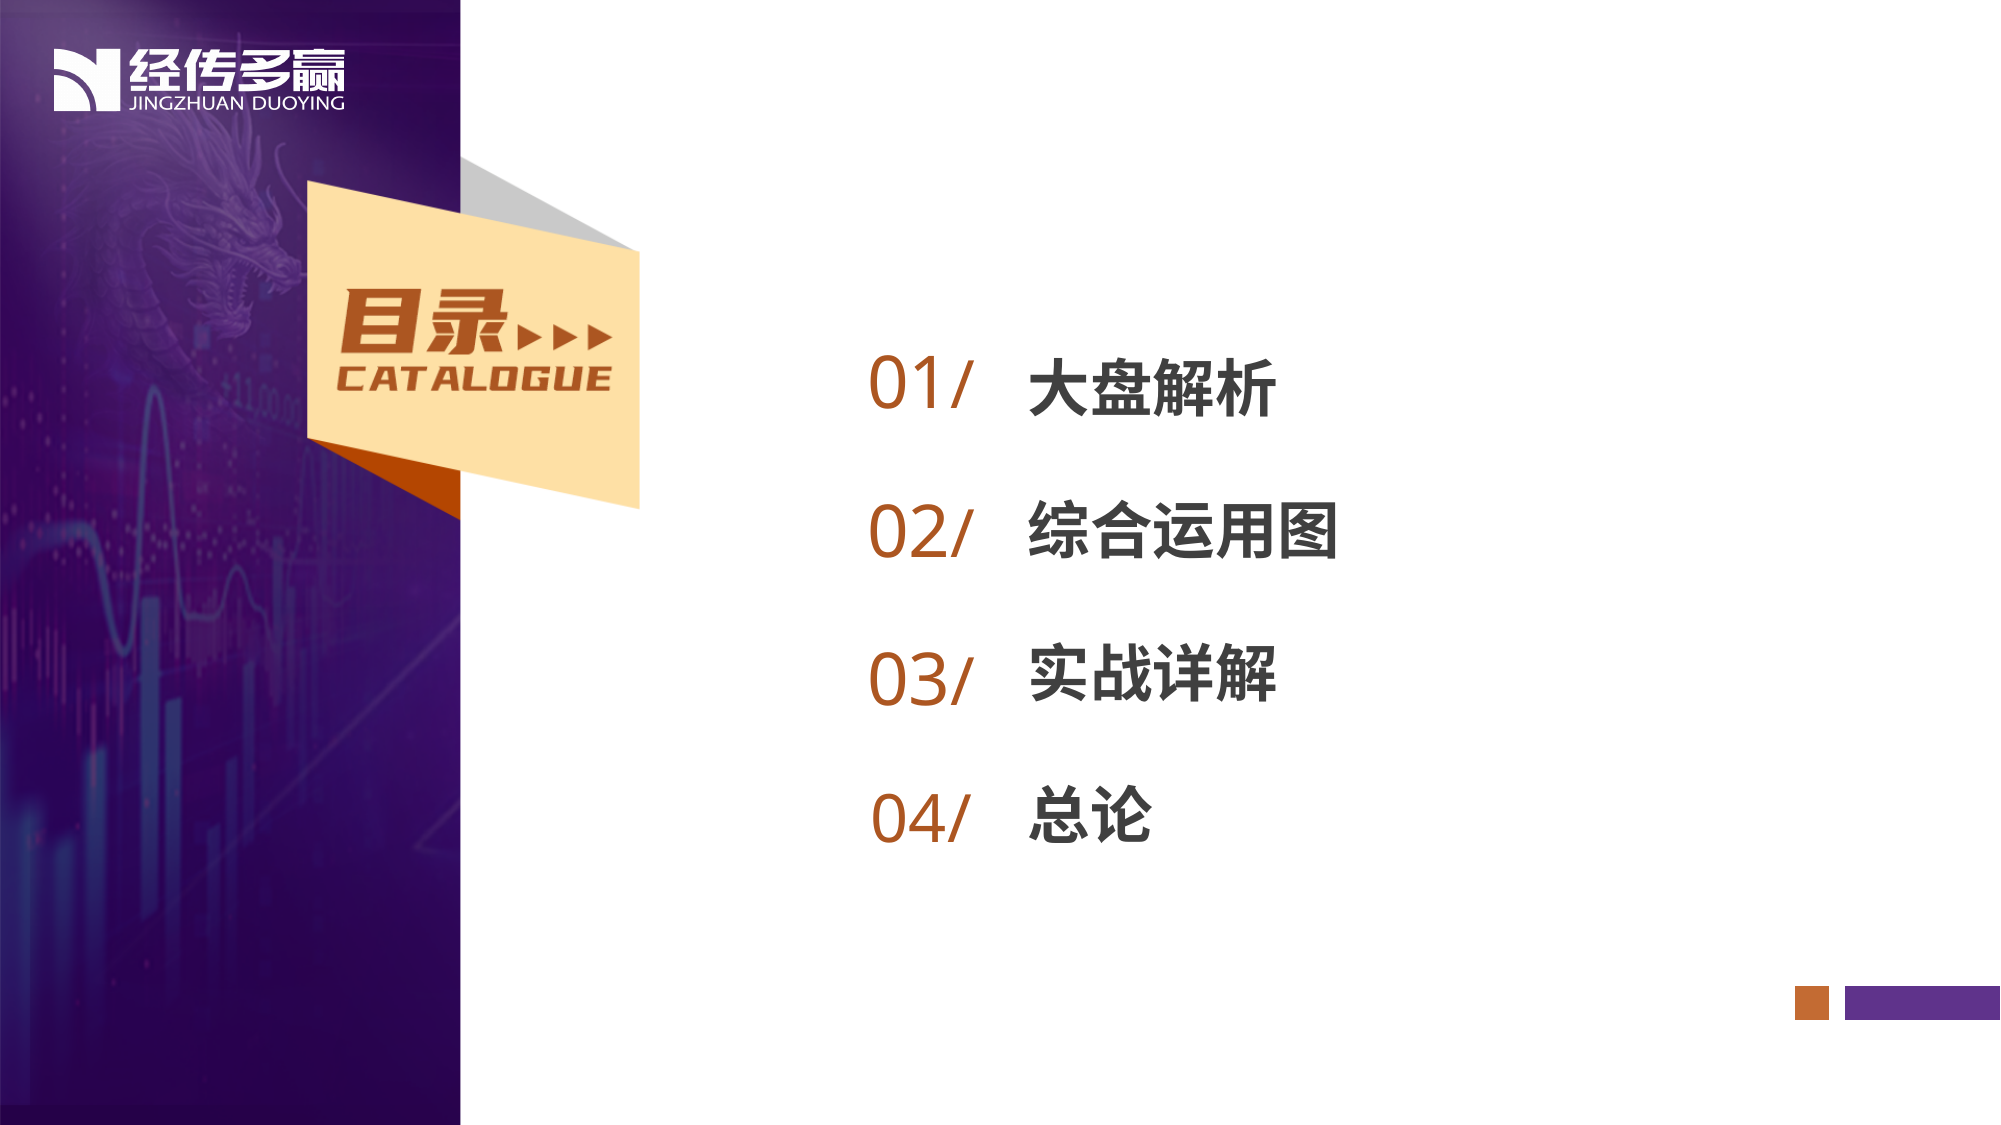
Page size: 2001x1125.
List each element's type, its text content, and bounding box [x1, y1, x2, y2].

text_box 大盘解析 综合运用图 实战详解 总论 [1012, 274, 1905, 859]
picture [0, 0, 2000, 1125]
text_box 01/ 02/ 03/ 04/ [842, 266, 1000, 1125]
